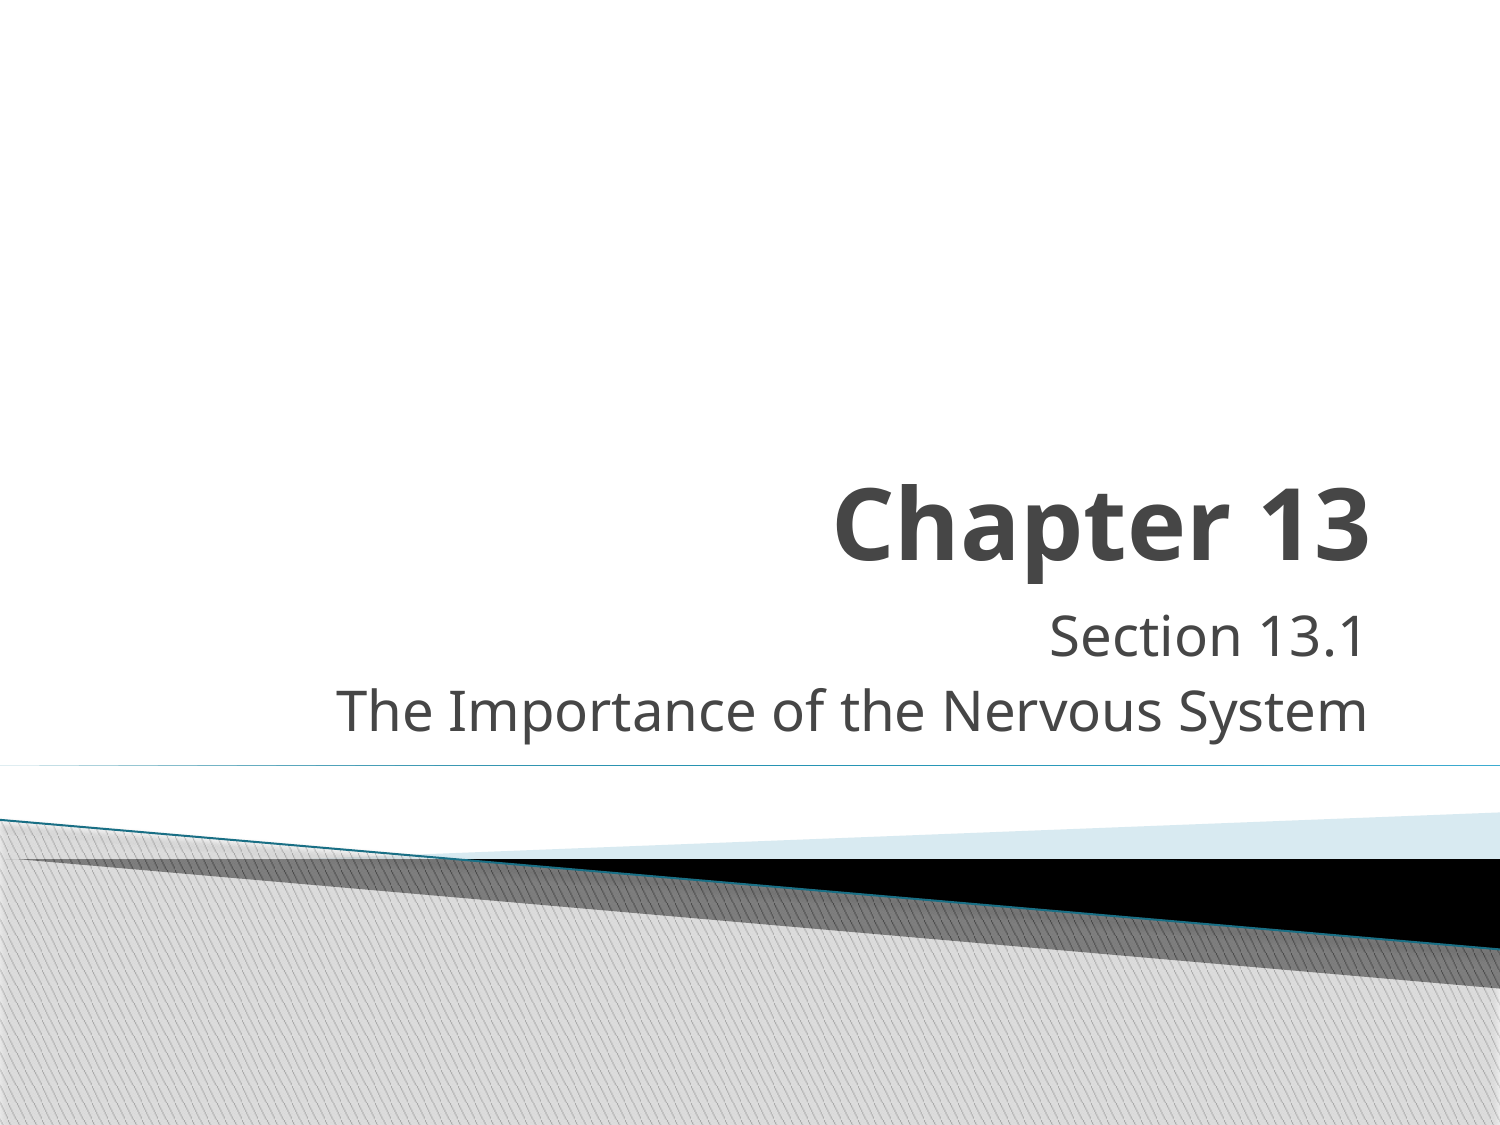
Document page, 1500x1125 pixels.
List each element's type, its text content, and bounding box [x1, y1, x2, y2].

subtitle Section 13.1 The Importance of the Nervous System [112, 592, 1388, 790]
picture [5, 859, 1500, 989]
title Chapter 13 [112, 287, 1388, 588]
